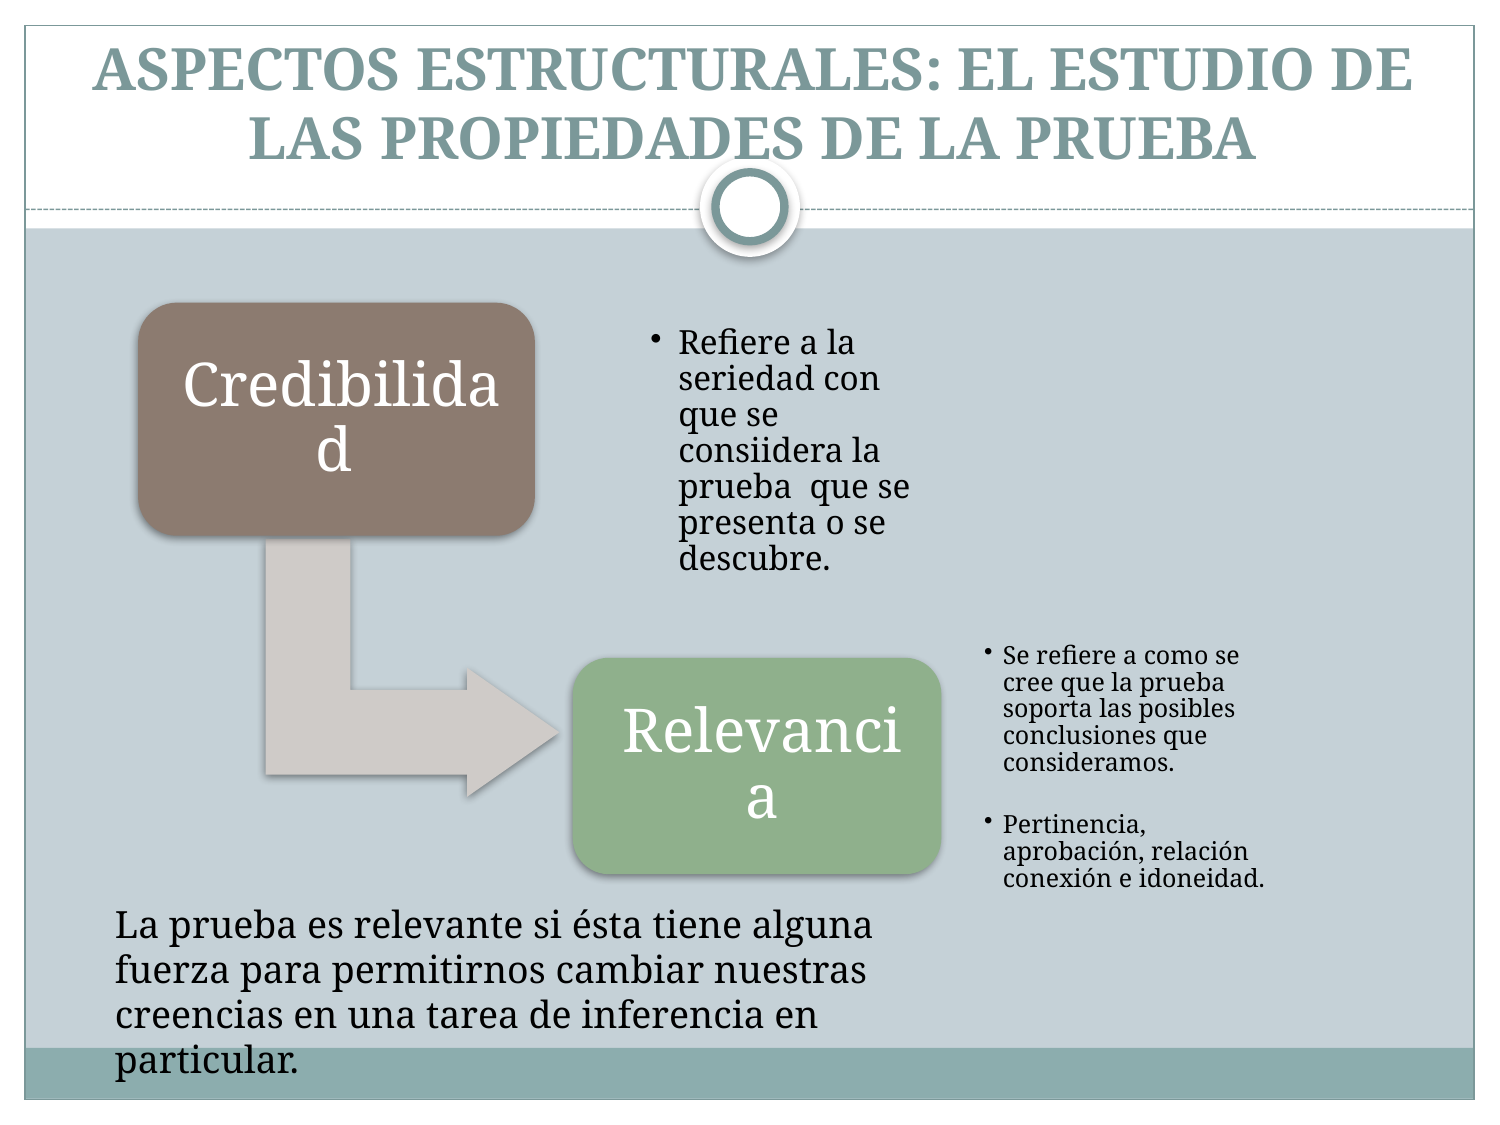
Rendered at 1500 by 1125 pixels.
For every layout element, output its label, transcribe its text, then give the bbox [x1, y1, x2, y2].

title ASPECTOS ESTRUCTURALES: EL ESTUDIO DE LAS PROPIEDADES DE LA PRUEBA [53, 54, 1454, 179]
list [111, 302, 1400, 918]
text_box La prueba es relevante si ésta tiene alguna fuerza para permitirnos cambiar nuestras creencias en una tarea de inferencia en particular. [100, 893, 951, 1088]
